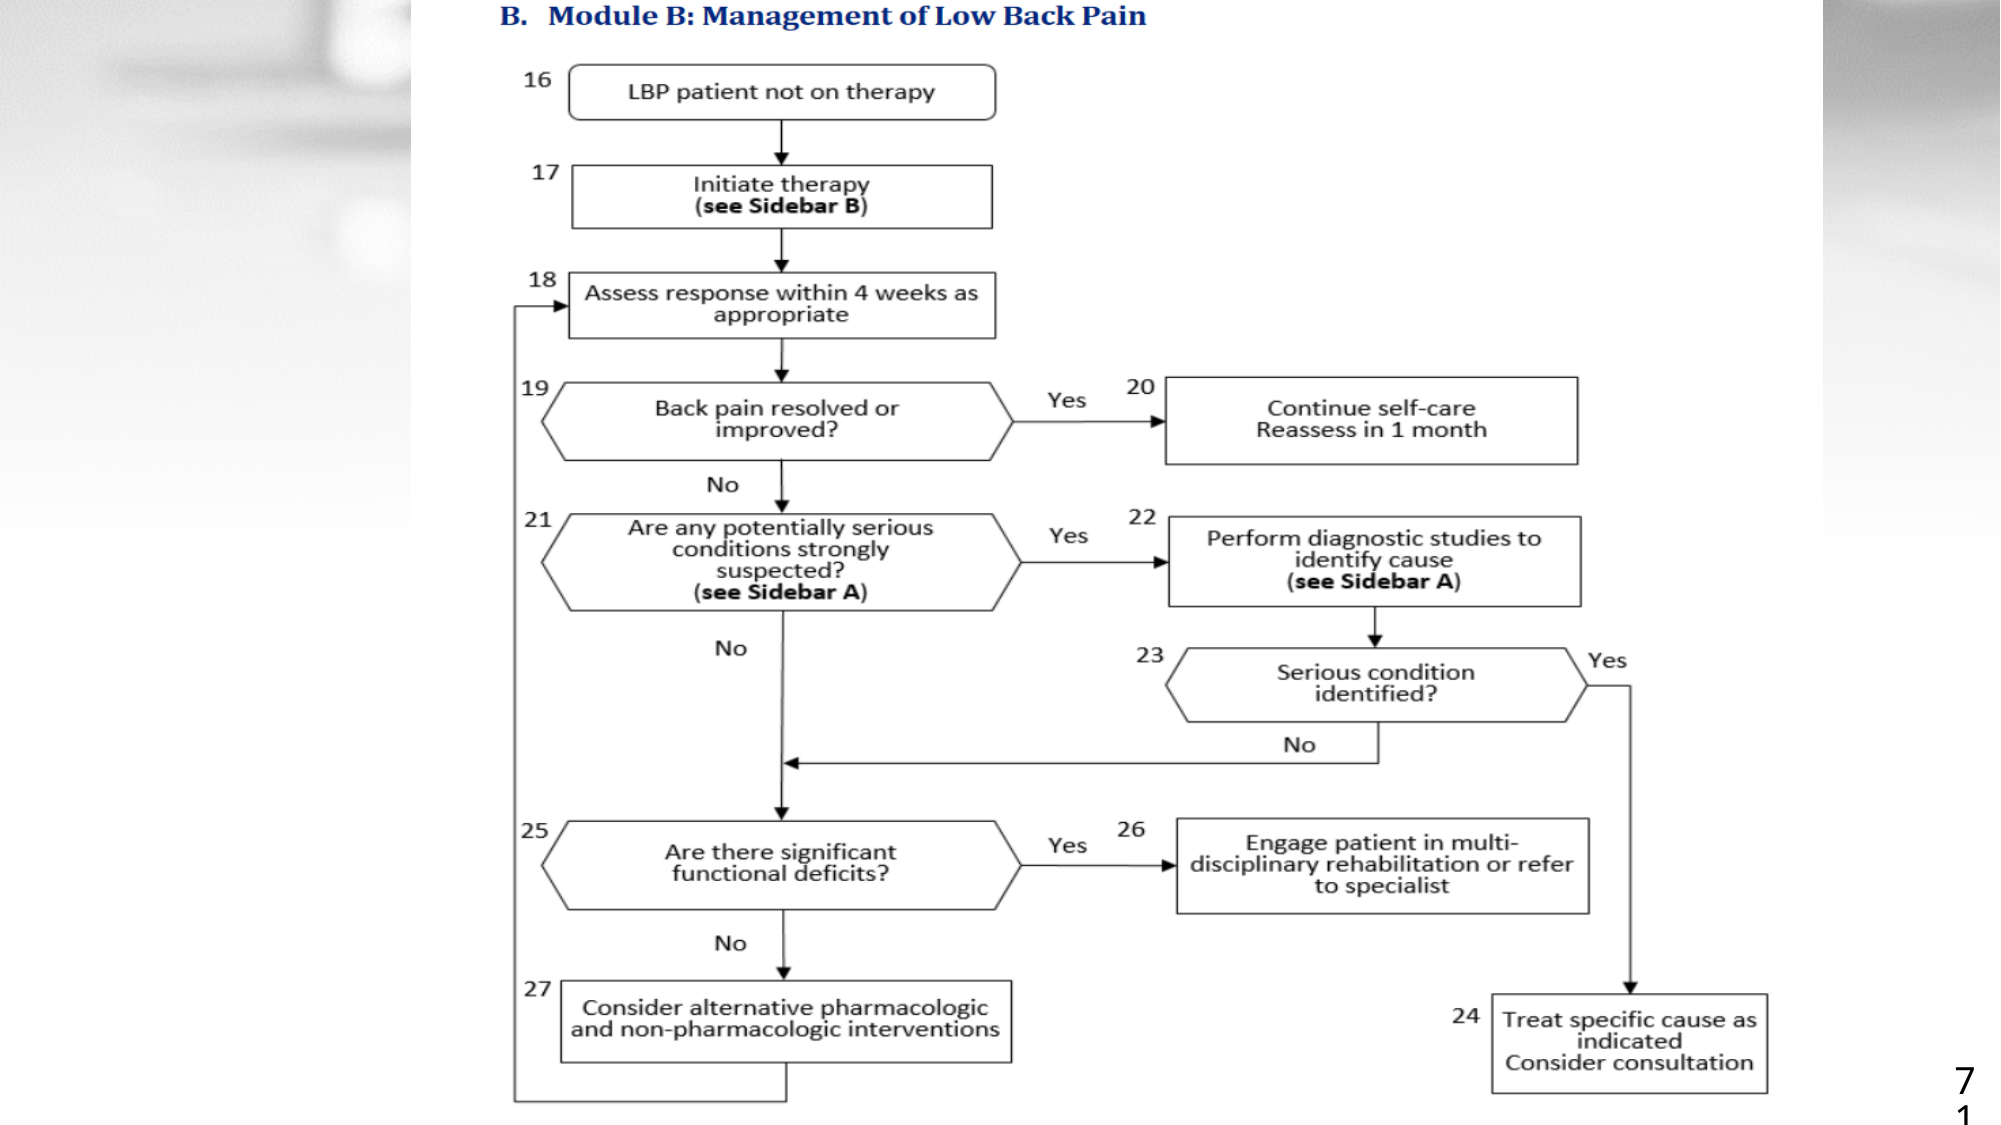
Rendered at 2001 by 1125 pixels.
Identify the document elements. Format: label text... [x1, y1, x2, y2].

picture [411, 0, 1823, 1125]
slide_number 71 [1939, 1050, 2000, 1096]
